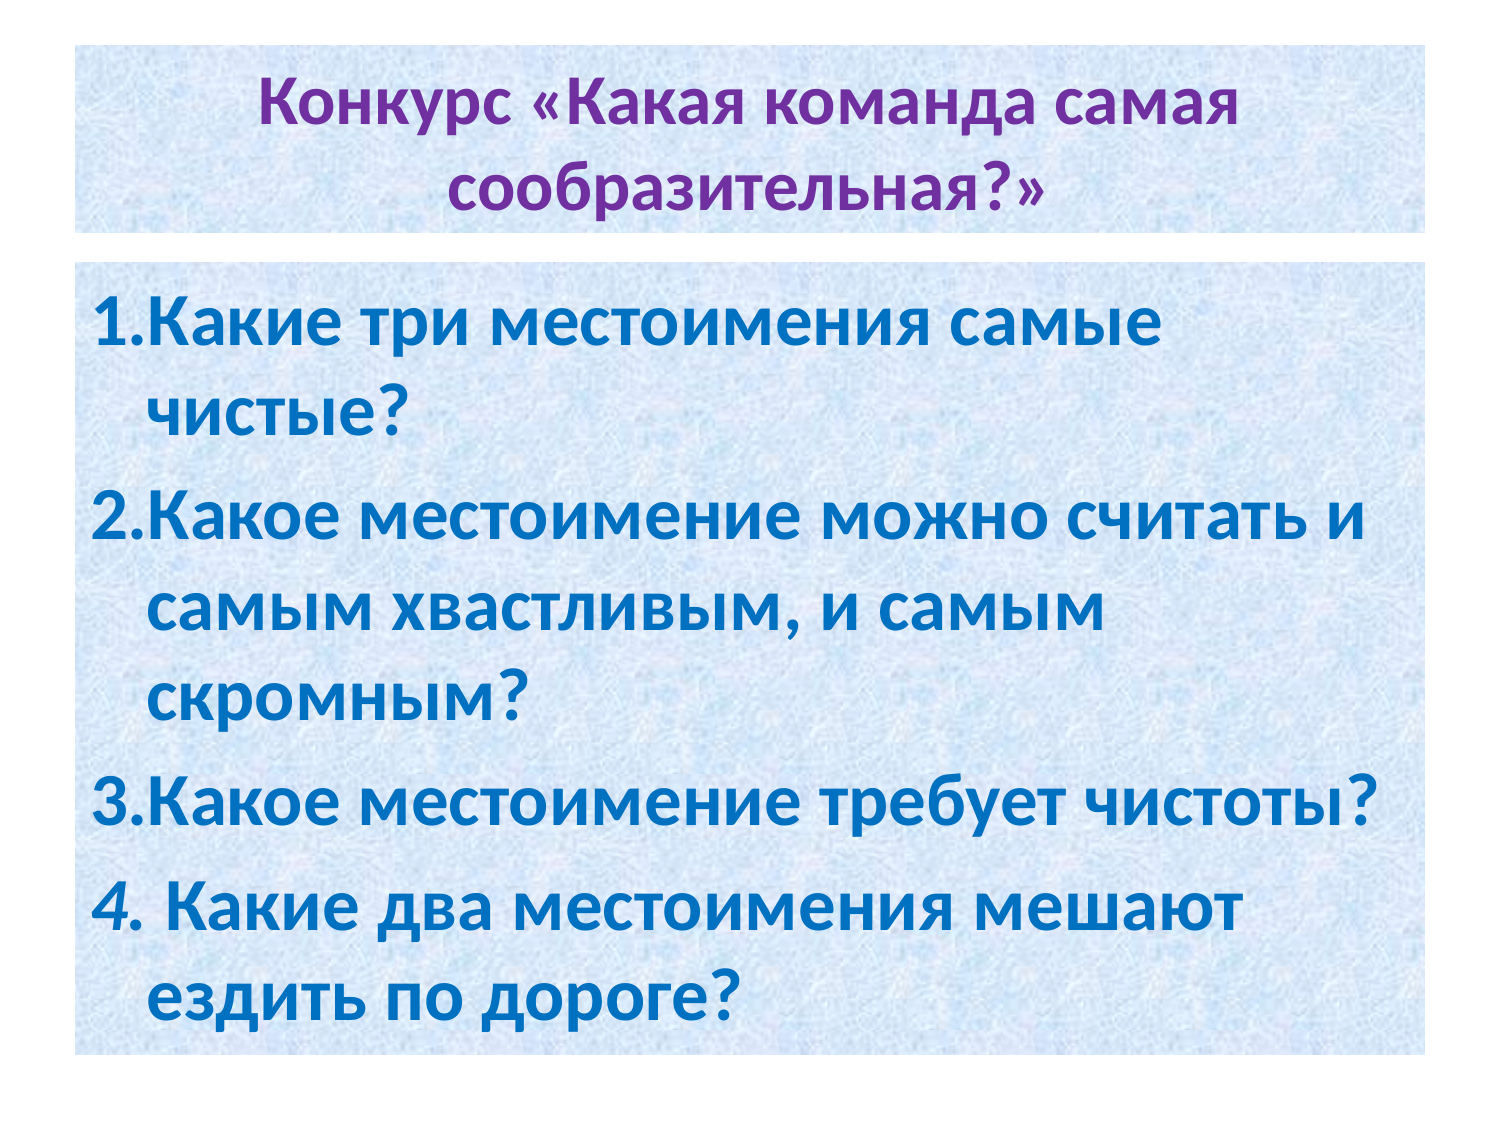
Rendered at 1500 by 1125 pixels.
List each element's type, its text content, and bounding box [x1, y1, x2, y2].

title Конкурс «Какая команда самая сообразительная?» [75, 45, 1425, 233]
list 1.Какие три местоимения самые чистые? 2.Какое местоимение можно считать и самым хвастливым, и самым скромным? 3.Какое местоимение требует чистоты? 4. Какие два местоимения мешают ездить по дороге? [75, 262, 1425, 1055]
